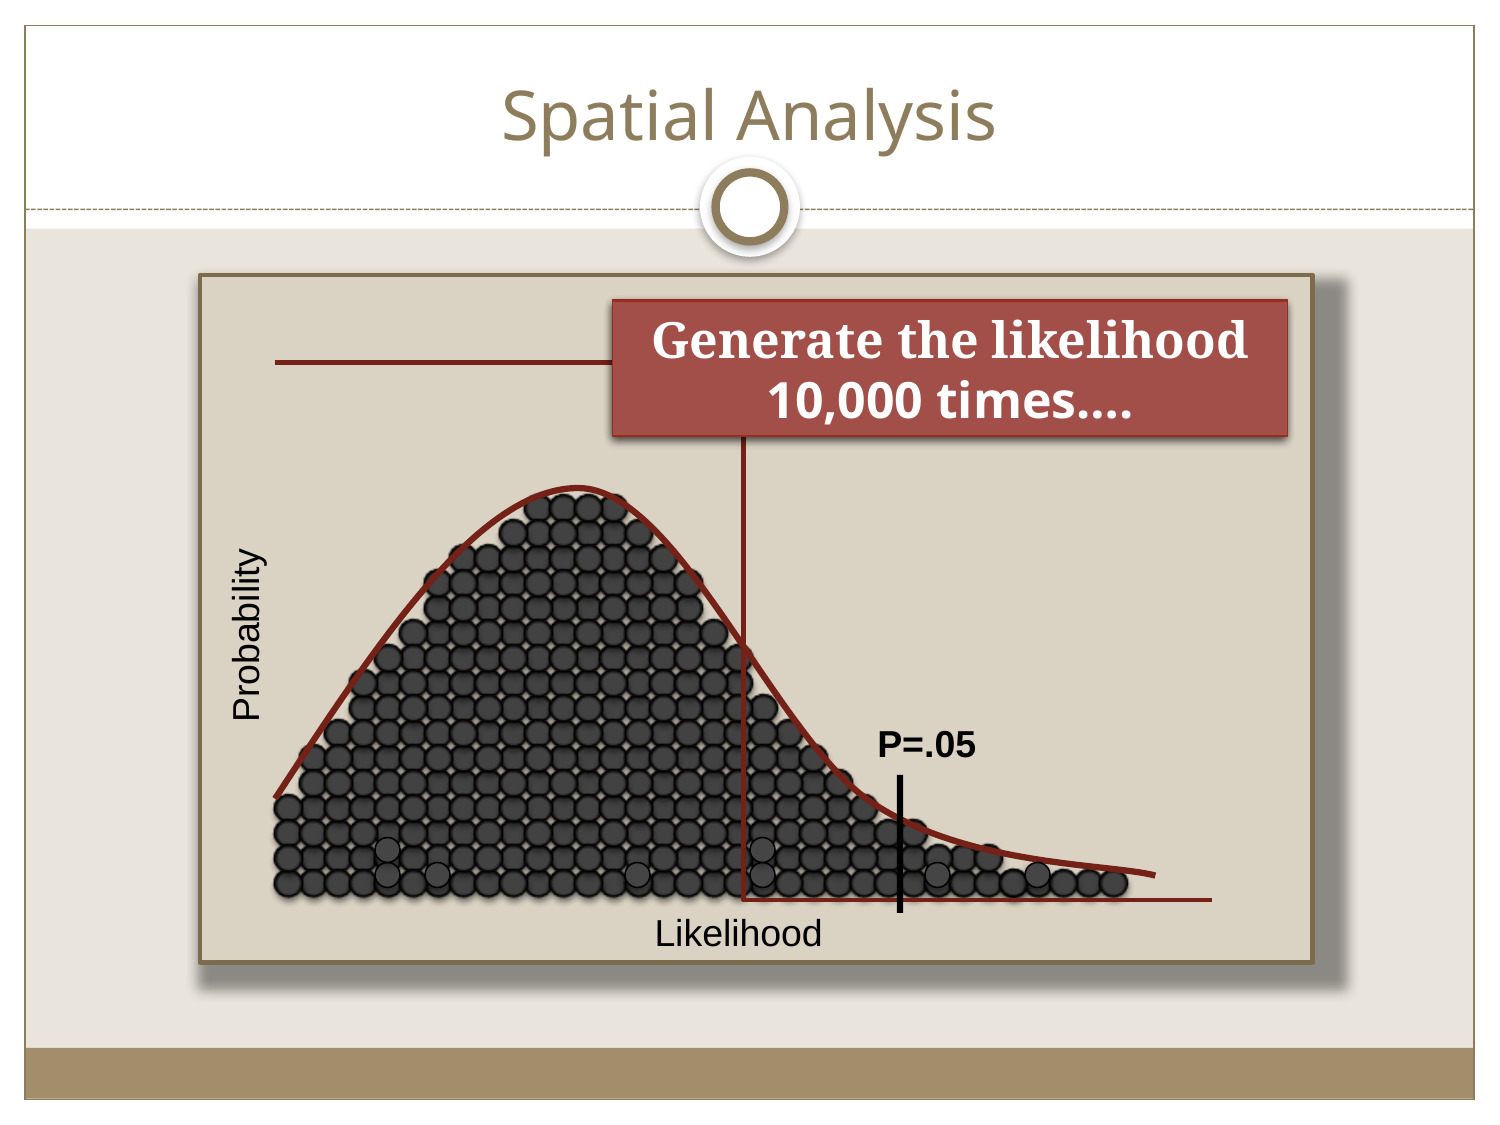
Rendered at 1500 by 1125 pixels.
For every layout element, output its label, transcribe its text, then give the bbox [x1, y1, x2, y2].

text_box Probability [214, 500, 255, 738]
text_box Likelihood [275, 910, 1213, 962]
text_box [274, 362, 1213, 901]
text_box Generate the likelihood 10,000 times…. [612, 300, 1288, 437]
text_box [199, 274, 1313, 963]
title Spatial Analysis [49, 37, 1450, 163]
picture [262, 487, 1140, 913]
